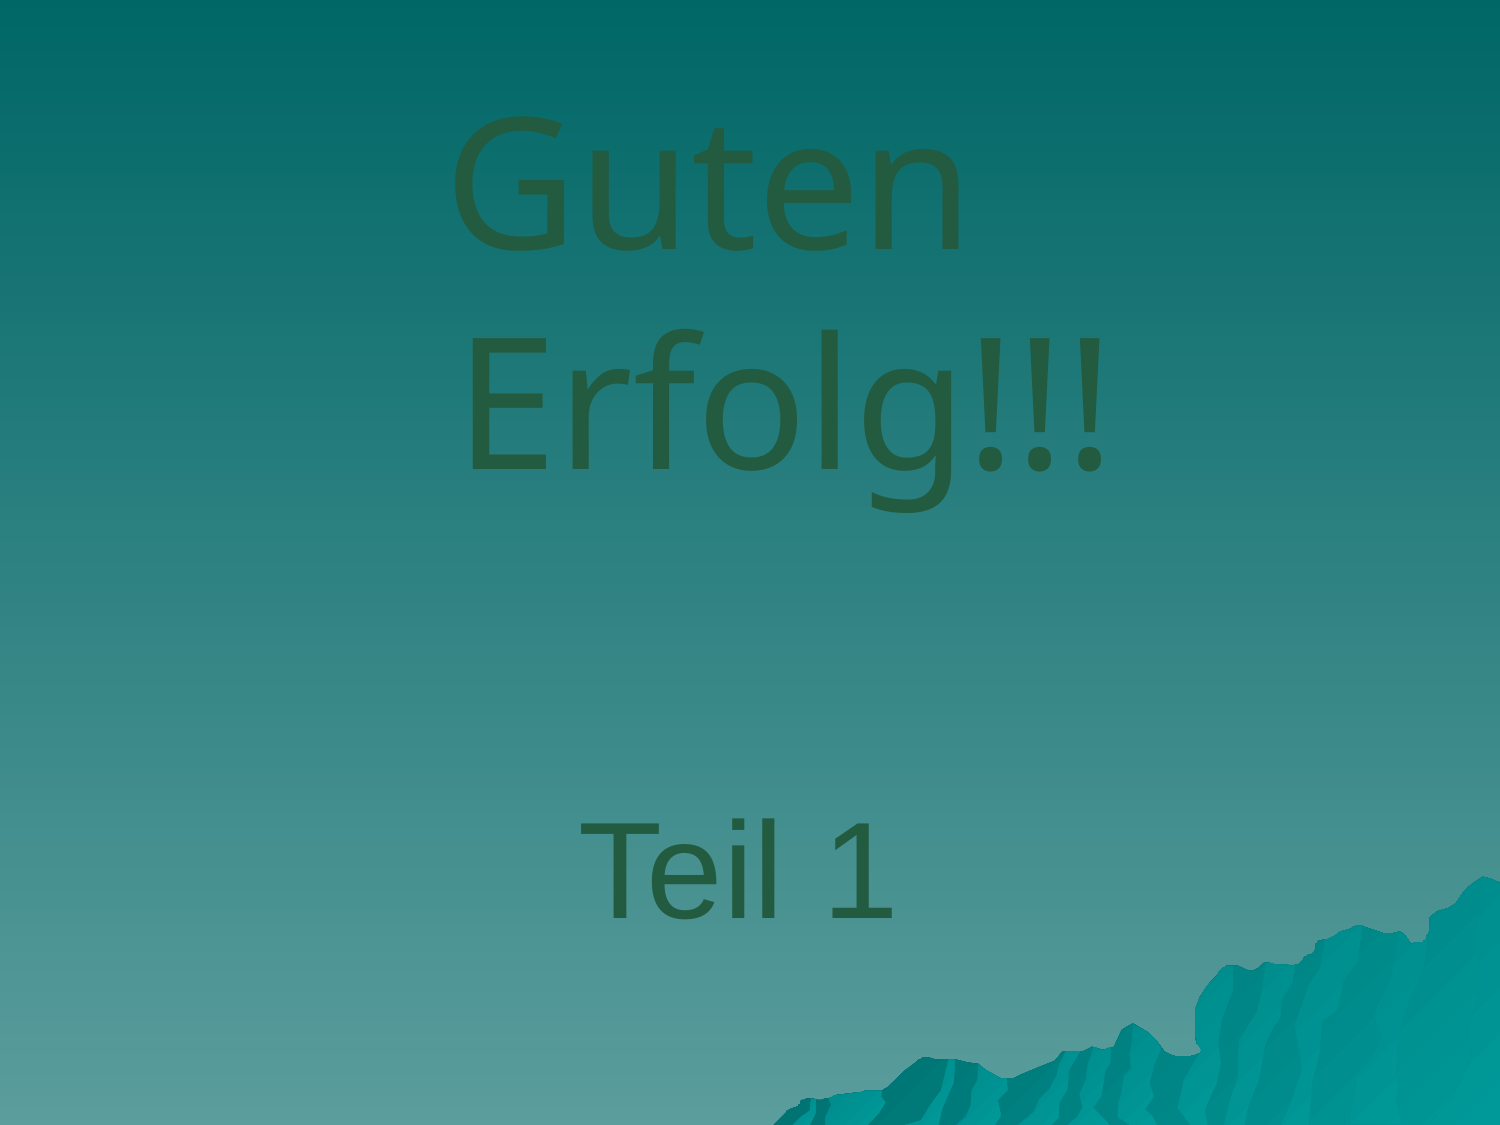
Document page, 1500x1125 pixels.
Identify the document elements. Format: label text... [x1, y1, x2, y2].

list Guten Erfolg!!! [81, 58, 1433, 802]
text_box Teil 1 [562, 773, 915, 954]
